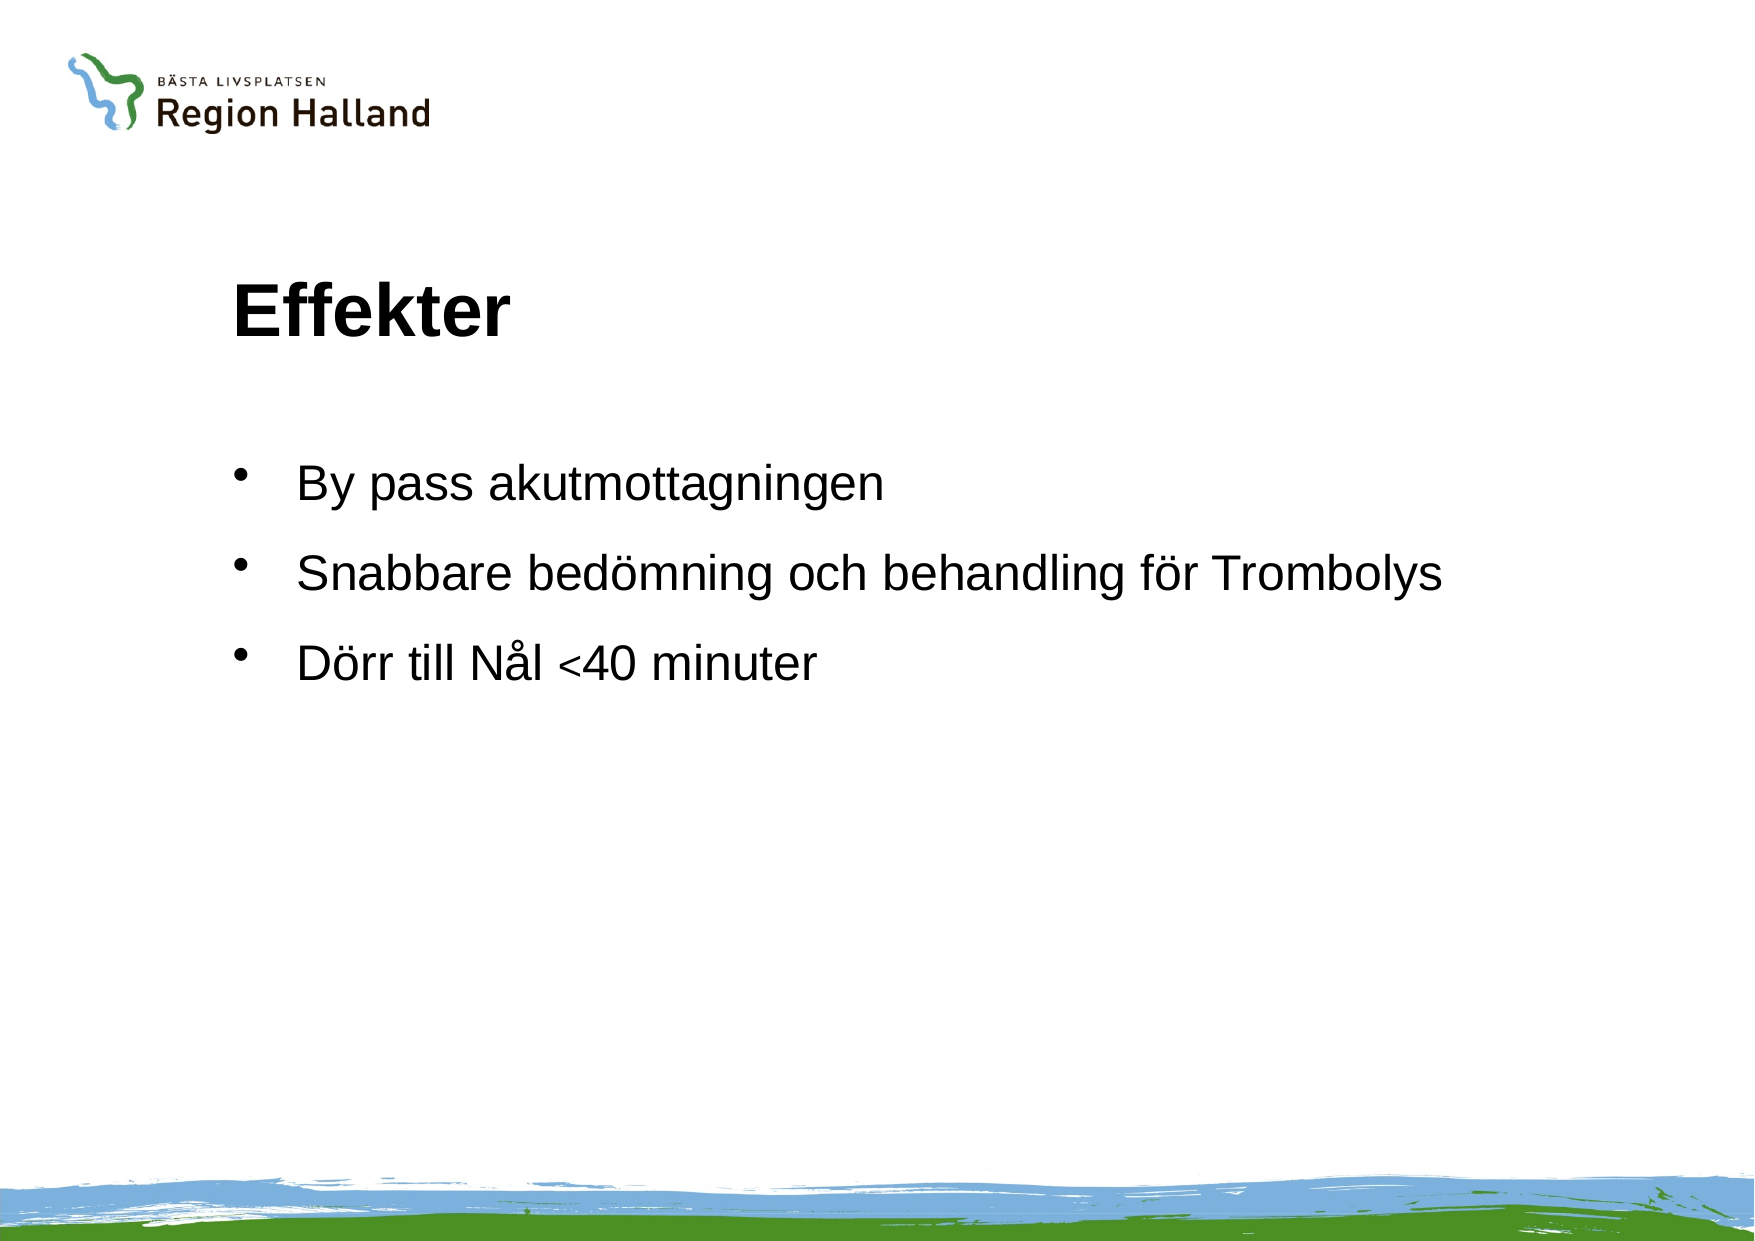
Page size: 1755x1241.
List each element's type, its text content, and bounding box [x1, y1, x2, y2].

picture [68, 53, 429, 134]
title Effekter [215, 229, 1622, 385]
picture [0, 1163, 1755, 1241]
list By pass akutmottagningen Snabbare bedömning och behandling för Trombolys Dörr till Nål <40 minuter [215, 411, 1622, 991]
